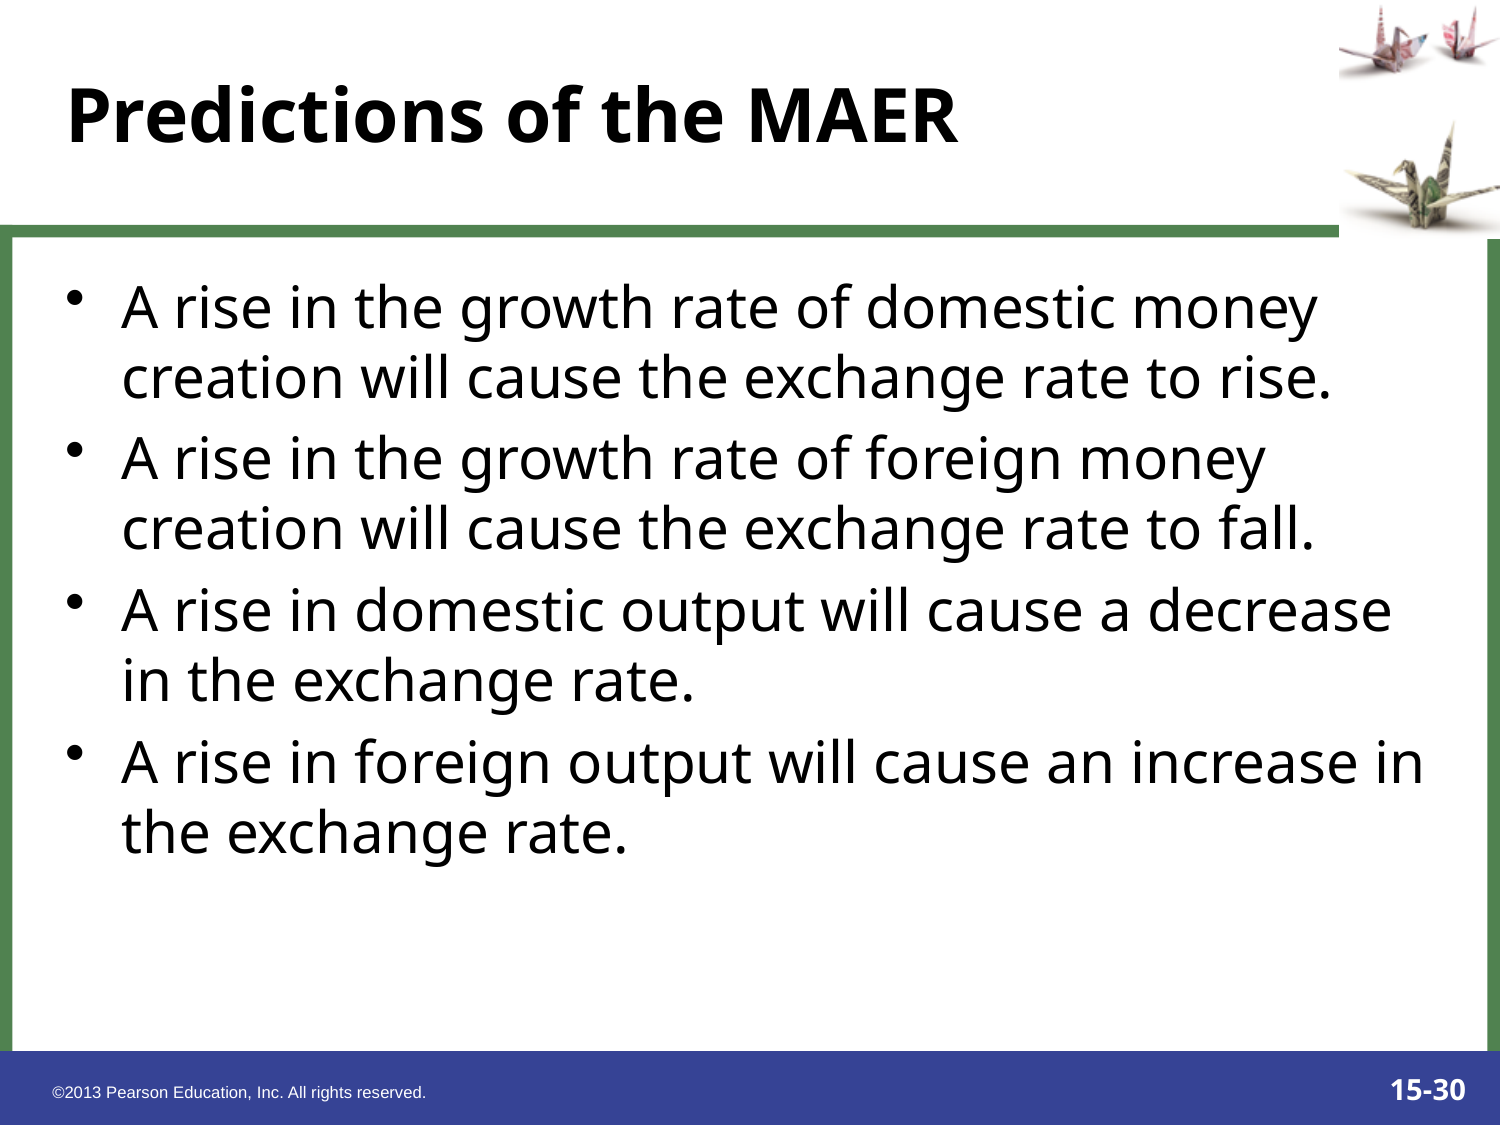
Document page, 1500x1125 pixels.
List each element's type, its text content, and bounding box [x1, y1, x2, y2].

list A rise in the growth rate of domestic money creation will cause the exchange rate to rise. A rise in the growth rate of foreign money creation will cause the exchange rate to fall. A rise in domestic output will cause a decrease in the exchange rate. A rise in foreign output will cause an increase in the exchange rate. [50, 262, 1450, 1013]
picture [1339, 0, 1500, 239]
title Predictions of the MAER [50, 0, 1325, 225]
